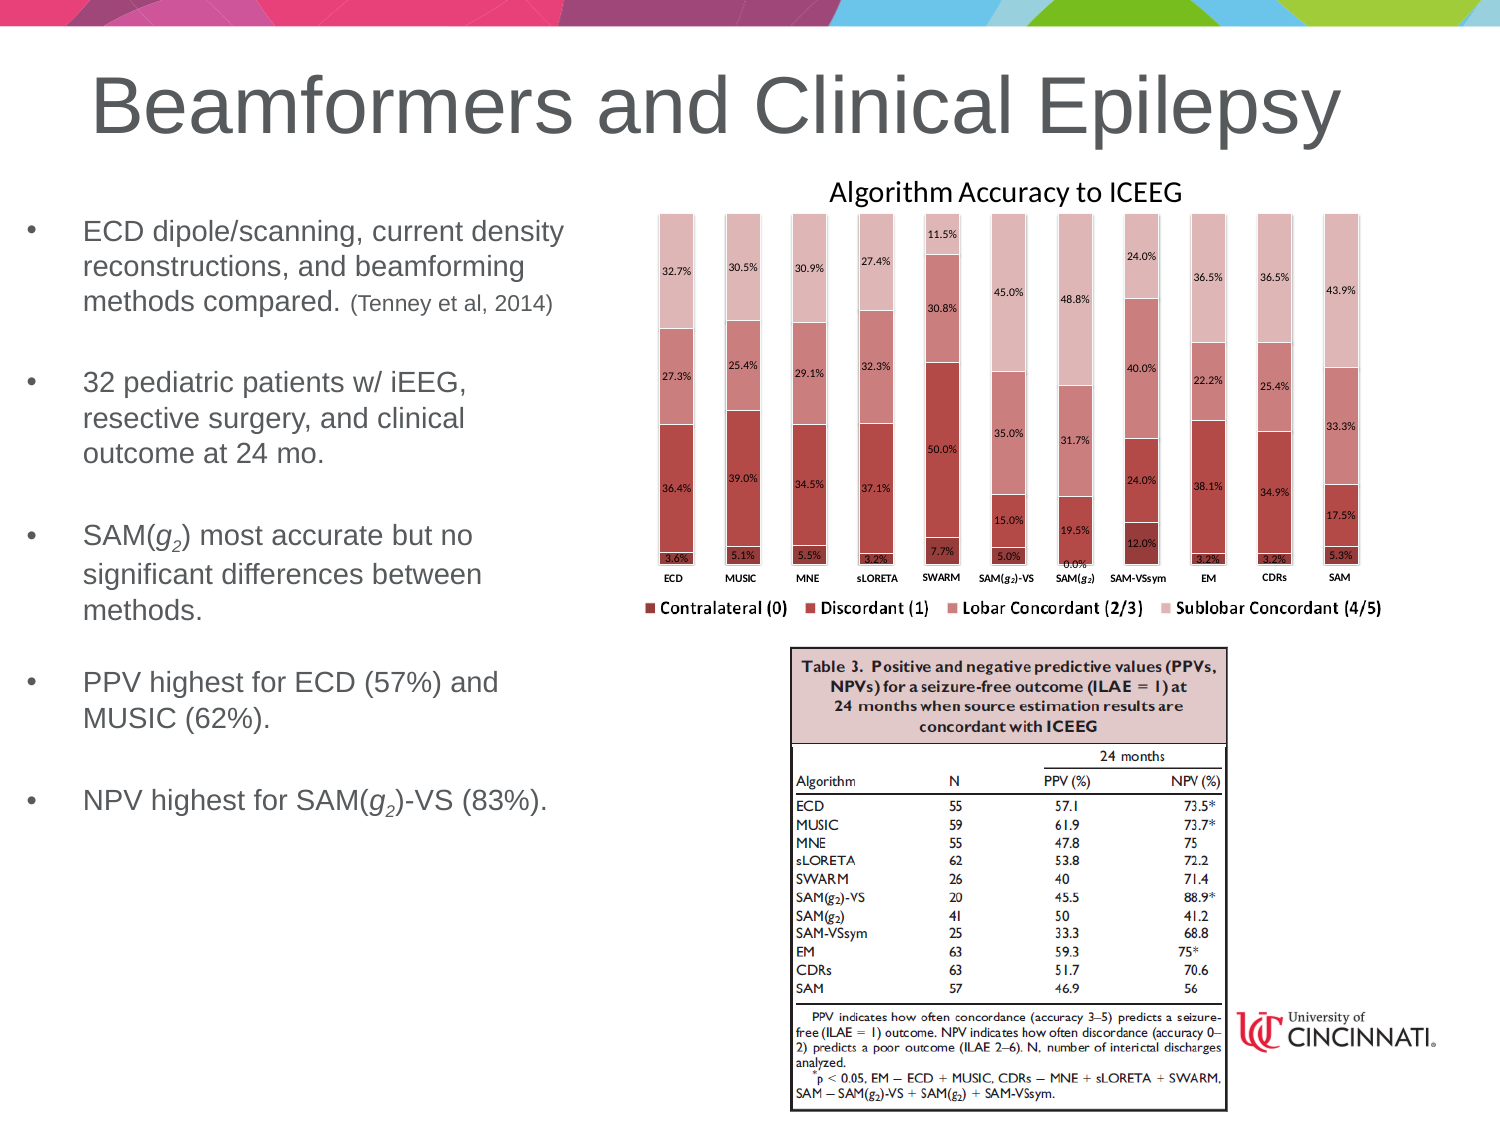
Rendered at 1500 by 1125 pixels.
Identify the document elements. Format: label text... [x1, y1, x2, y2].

title Beamformers and Clinical Epilepsy [75, 45, 1425, 233]
picture [0, 0, 1500, 1125]
list ECD dipole/scanning, current density reconstructions, and beamforming methods compared. (Tenney et al, 2014) 32 pediatric patients w/ iEEG, resective surgery, and clinical outcome at 24 mo. SAM(g2) most accurate but no significant differences between methods. PPV highest for ECD (57%) and MUSIC (62%). NPV highest for SAM(g2)-VS (83%). [11, 204, 592, 1057]
